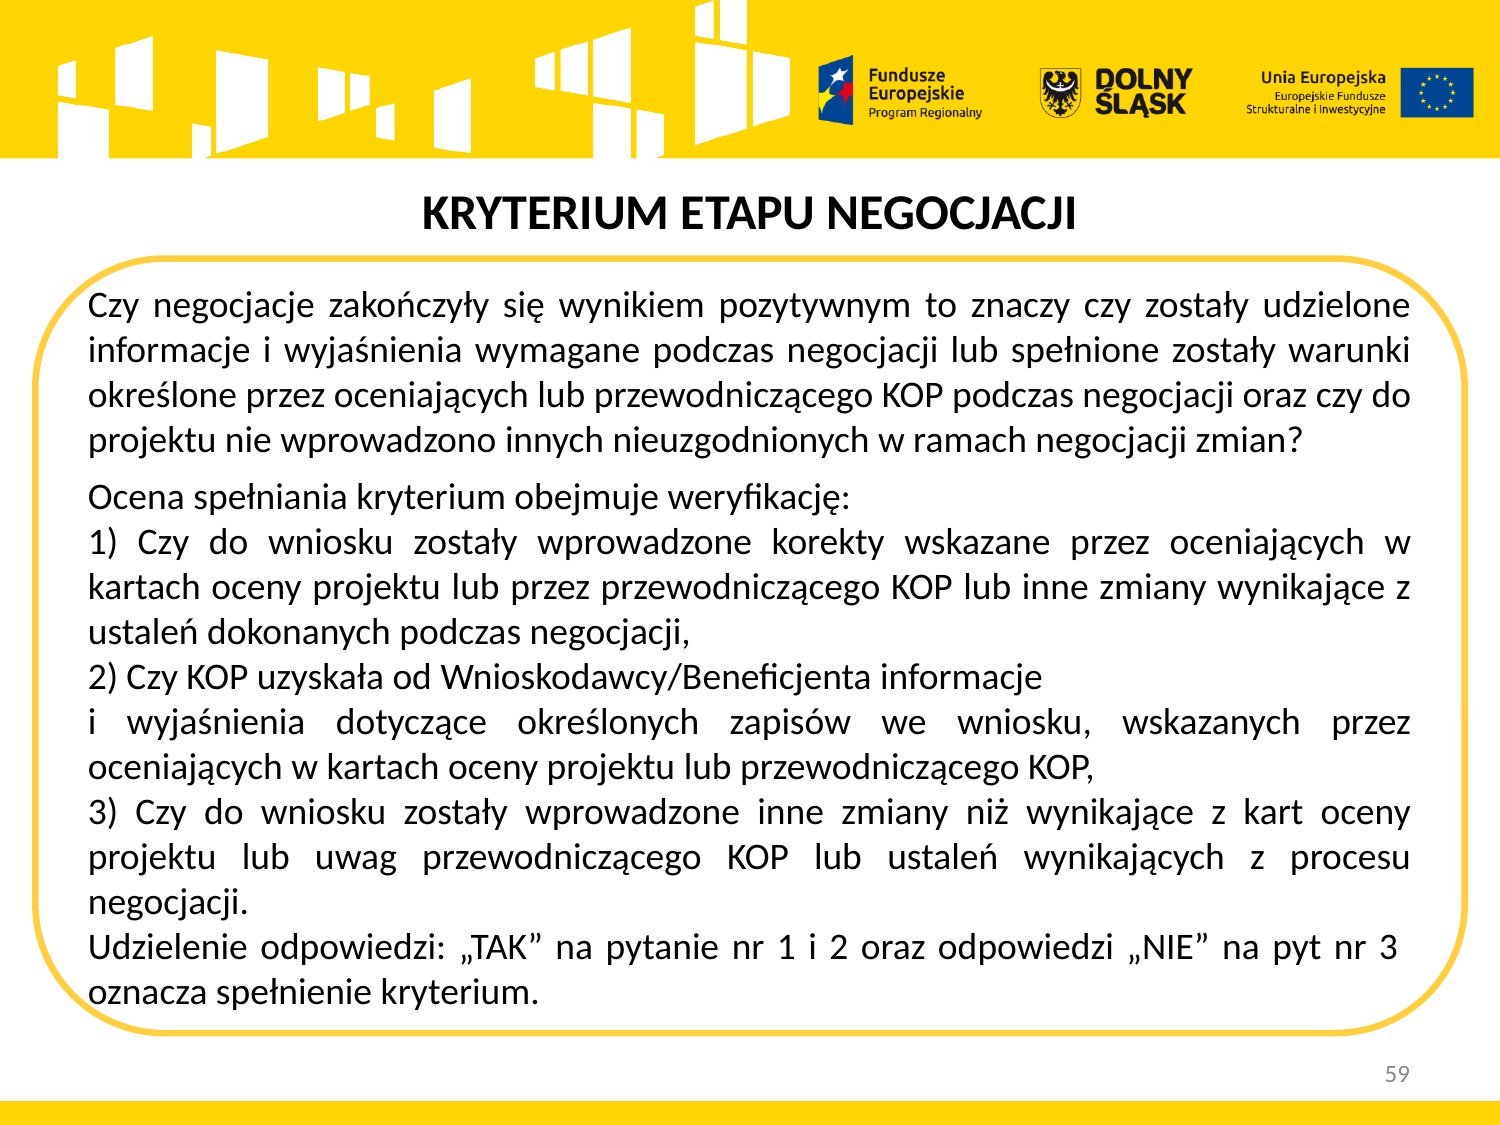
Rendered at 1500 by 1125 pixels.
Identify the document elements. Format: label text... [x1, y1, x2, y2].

text_box Czy negocjacje zakończyły się wynikiem pozytywnym to znaczy czy zostały udzielone informacje i wyjaśnienia wymagane podczas negocjacji lub spełnione zostały warunki określone przez oceniających lub przewodniczącego KOP podczas negocjacji oraz czy do projektu nie wprowadzono innych nieuzgodnionych w ramach negocjacji zmian? Ocena spełniania kryterium obejmuje weryfikację: 1) Czy do wniosku zostały wprowadzone korekty wskazane przez oceniających w kartach oceny projektu lub przez przewodniczącego KOP lub inne zmiany wynikające z ustaleń dokonanych podczas negocjacji, 2) Czy KOP uzyskała od Wnioskodawcy/Beneficjenta informacje i wyjaśnienia dotyczące określonych zapisów we wniosku, wskazanych przez oceniających w kartach oceny projektu lub przewodniczącego KOP, 3) Czy do wniosku zostały wprowadzone inne zmiany niż wynikające z kart oceny projektu lub uwag przewodniczącego KOP lub ustaleń wynikających z procesu negocjacji. Udzielenie odpowiedzi: „TAK” na pytanie nr 1 i 2 oraz odpowiedzi „NIE” na pyt nr 3 oznacza spełnienie kryterium. [32, 255, 1469, 1037]
picture [0, 0, 1500, 1125]
title KRYTERIUM ETAPU NEGOCJACJI [74, 160, 1426, 259]
slide_number 59 [1074, 1042, 1425, 1103]
